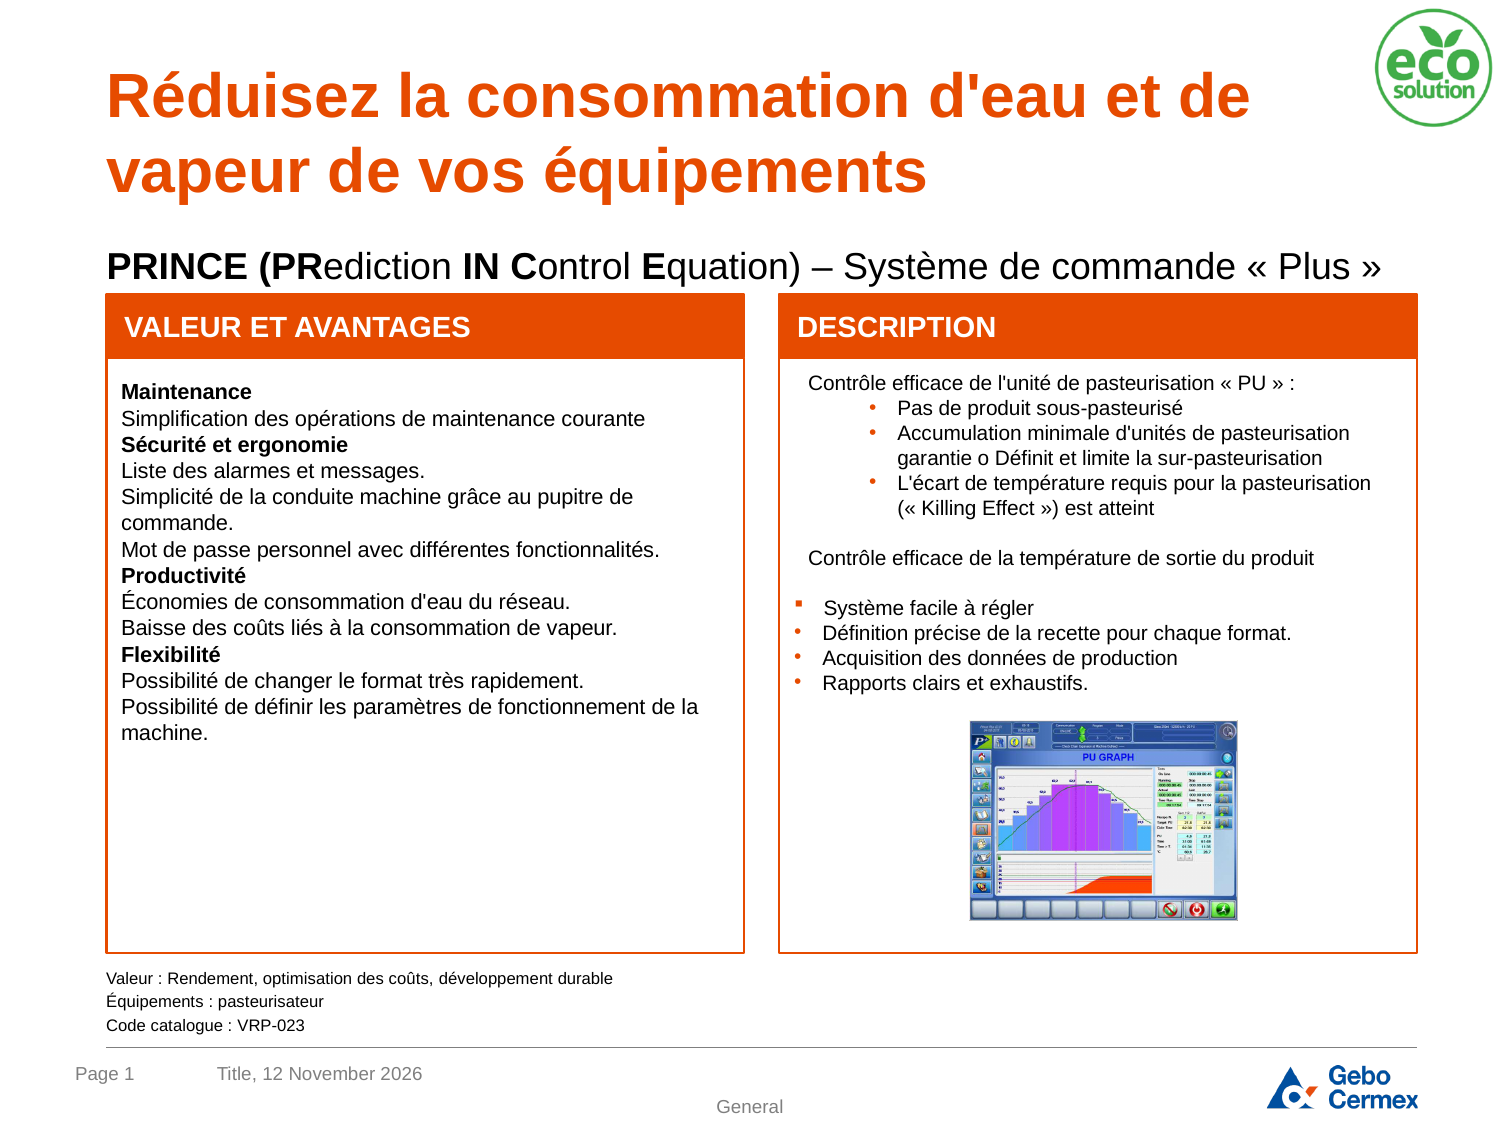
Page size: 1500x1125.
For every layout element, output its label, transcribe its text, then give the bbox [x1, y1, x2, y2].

picture [1366, 0, 1500, 135]
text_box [106, 294, 1418, 954]
picture [969, 720, 1238, 922]
list PRINCE (PRediction IN Control Equation) – Système de commande « Plus » [106, 241, 1419, 293]
text_box Valeur : Rendement, optimisation des coûts, développement durable Équipements : pasteurisateur Code catalogue : VRP-023 [106, 968, 1416, 1035]
title Réduisez la consommation d'eau et de vapeur de vos équipements [106, 54, 1361, 131]
